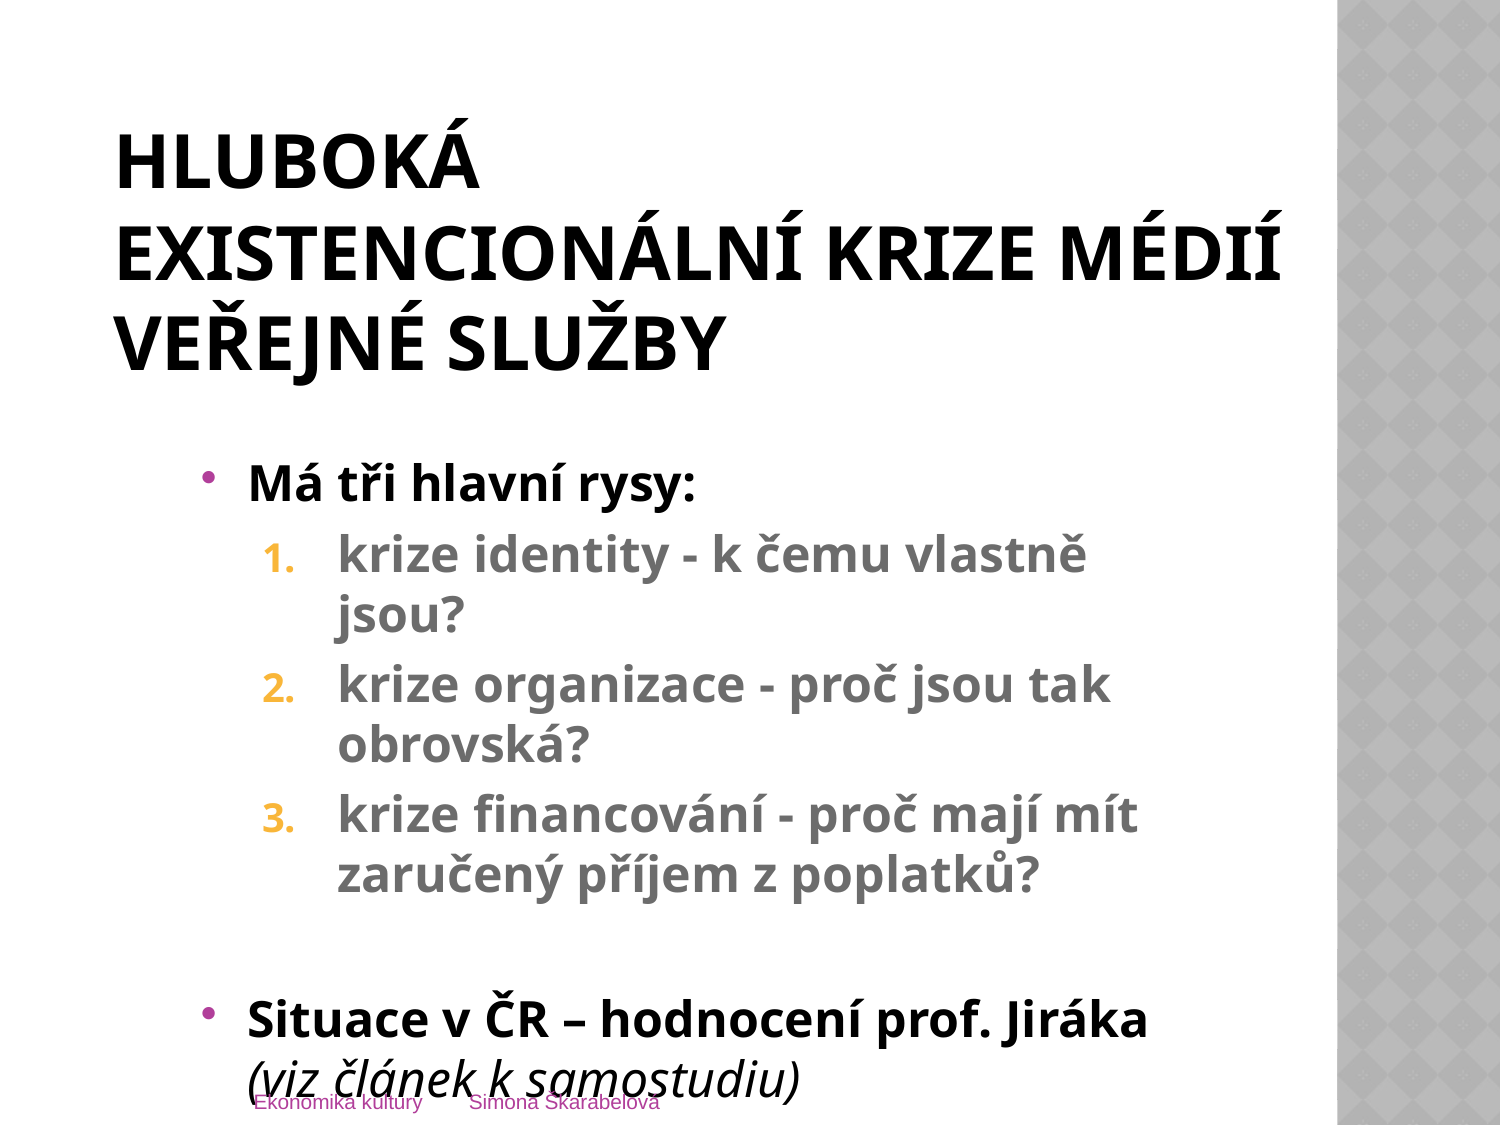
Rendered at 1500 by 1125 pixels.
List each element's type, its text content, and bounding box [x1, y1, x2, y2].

list Má tři hlavní rysy: krize identity - k čemu vlastně jsou? krize organizace - proč jsou tak obrovská? krize financování - proč mají mít zaručený příjem z poplatků? Situace v ČR – hodnocení prof. Jiráka (viz článek k samostudiu) [187, 444, 1238, 1071]
title Hluboká existencionální krize médií veřejné služby [53, 0, 1363, 386]
footer Ekonomika kultury Simona Škarabelová [75, 1075, 675, 1114]
